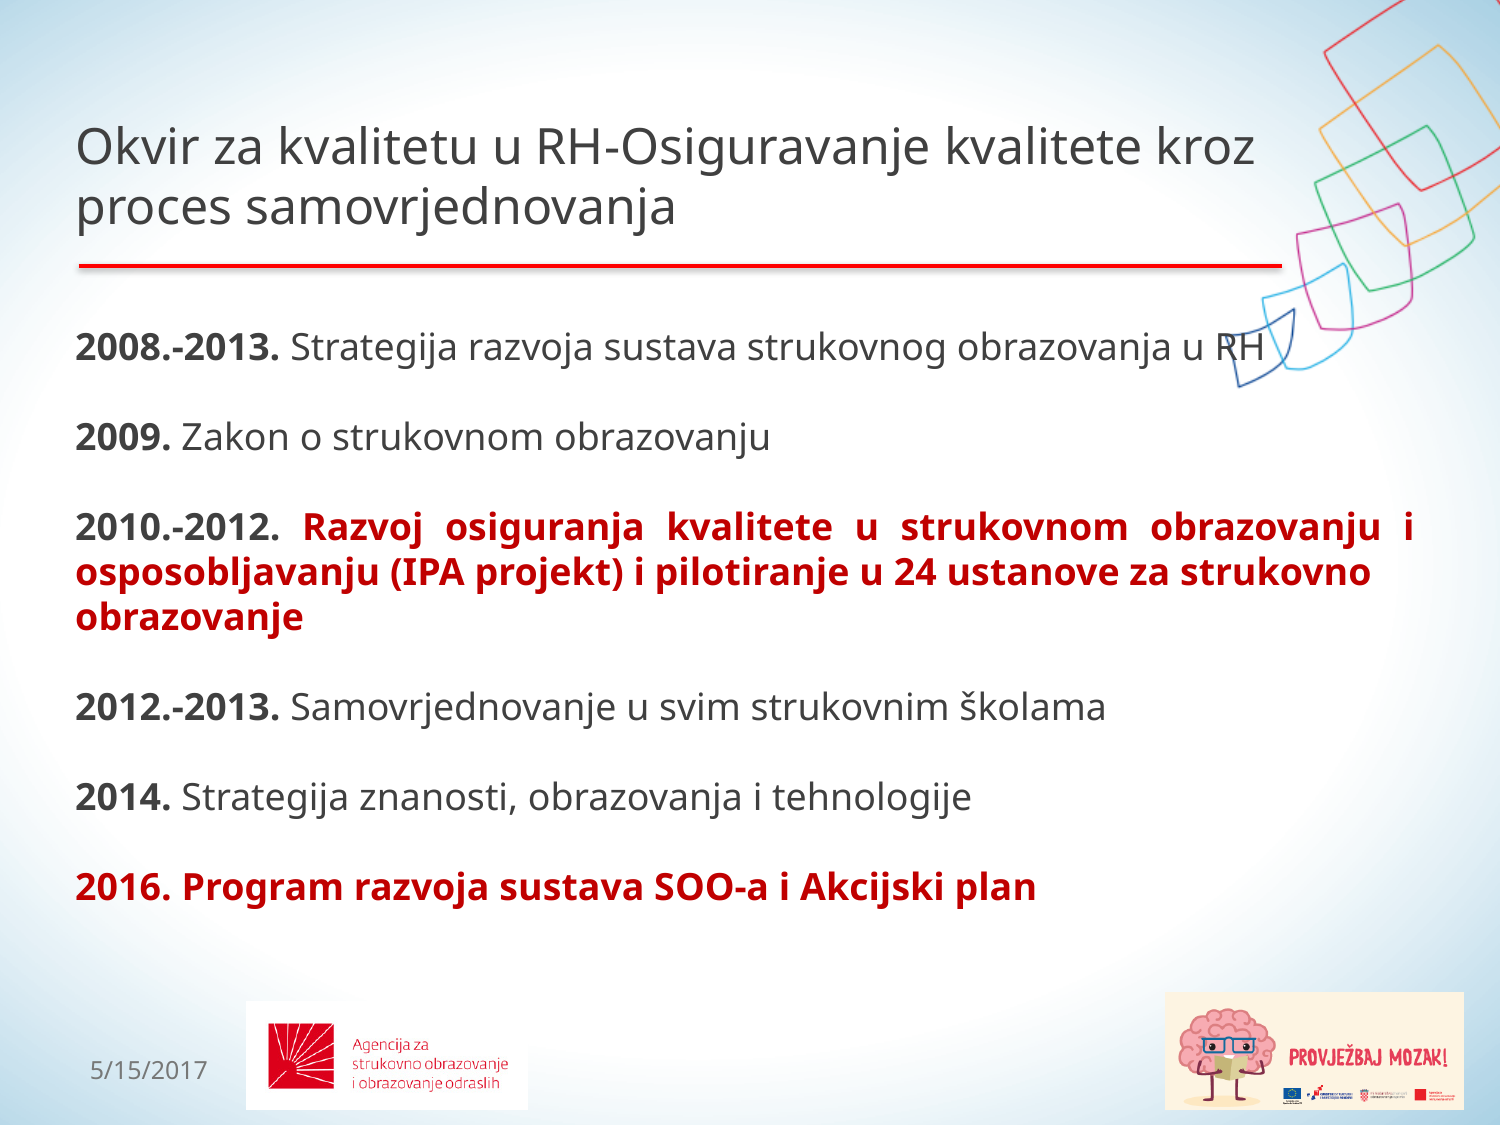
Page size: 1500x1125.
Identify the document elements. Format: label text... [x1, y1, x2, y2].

picture [246, 1001, 528, 1110]
title Okvir za kvalitetu u RH-Osiguravanje kvalitete kroz proces samovrjednovanja [60, 110, 1315, 299]
picture [1165, 992, 1464, 1110]
text_box 2008.-2013. Strategija razvoja sustava strukovnog obrazovanja u RH 2009. Zakon o strukovnom obrazovanju 2010.-2012. Razvoj osiguranja kvalitete u strukovnom obrazovanju i osposobljavanju (IPA projekt) i pilotiranje u 24 ustanove za strukovno obrazovanje 2012.-2013. Samovrjednovanje u svim strukovnim školama 2014. Strategija znanosti, obrazovanja i tehnologije 2016. Program razvoja sustava SOO-a i Akcijski plan [60, 315, 1431, 952]
